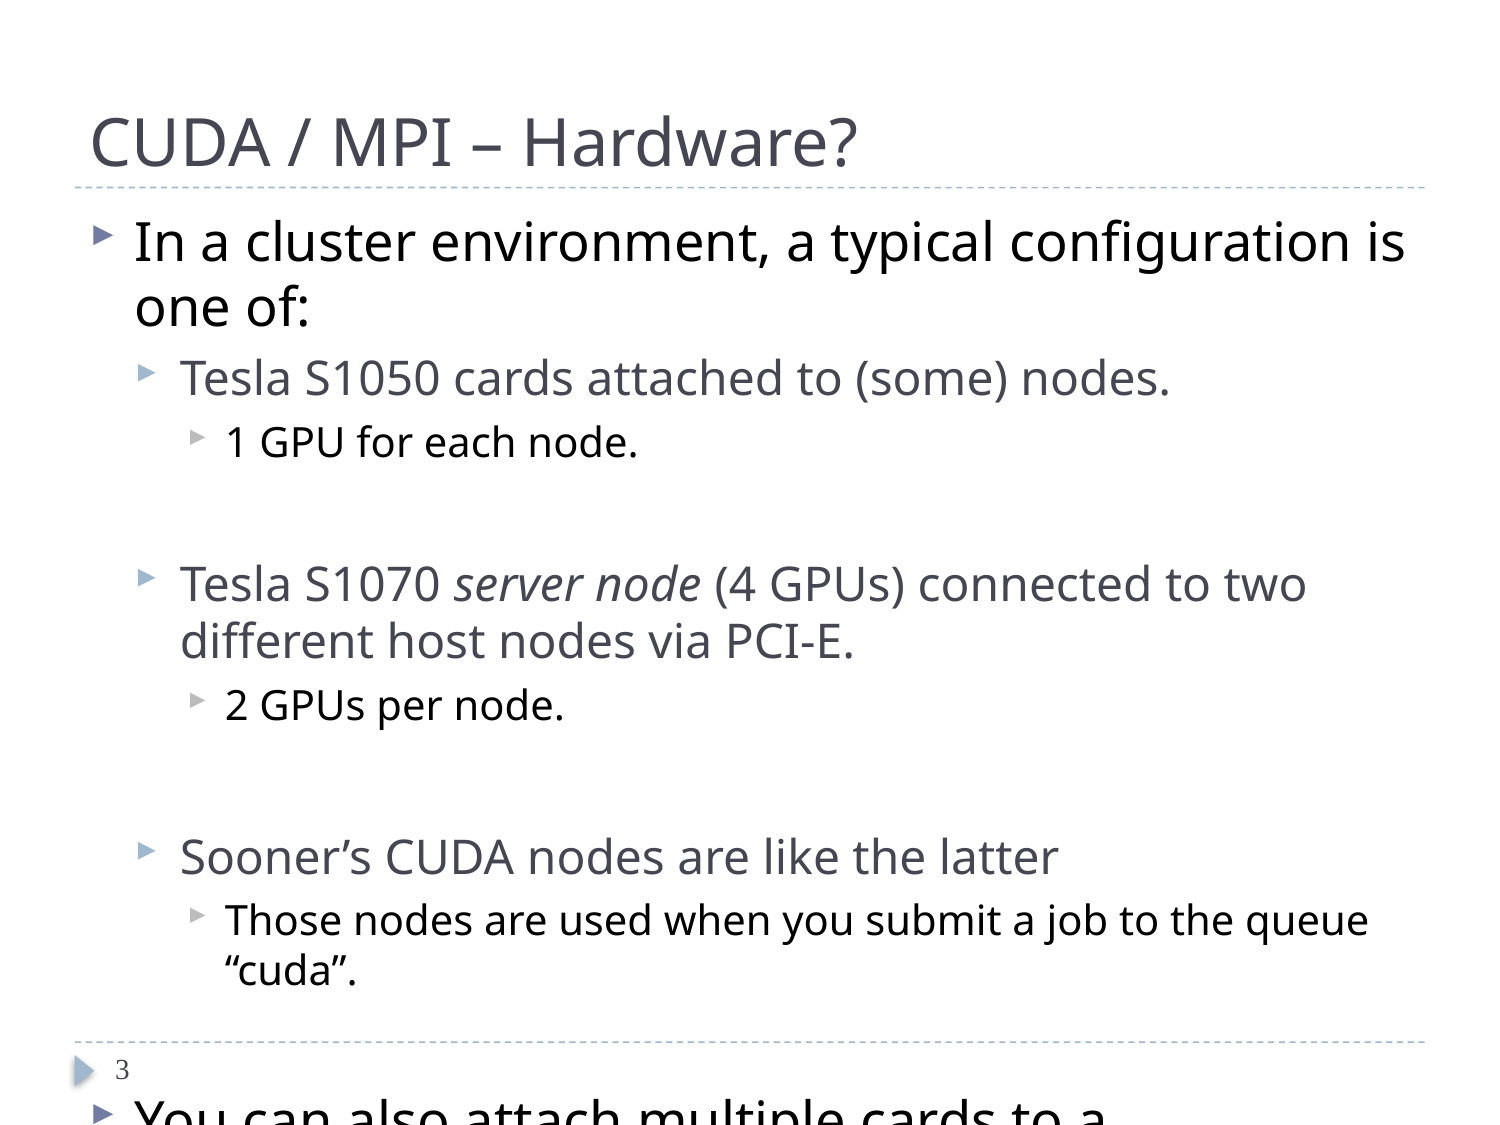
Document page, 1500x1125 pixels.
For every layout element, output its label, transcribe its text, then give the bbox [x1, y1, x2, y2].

title CUDA / MPI – Hardware? [75, 24, 1425, 188]
slide_number 3 [100, 1042, 426, 1103]
list In a cluster environment, a typical configuration is one of: Tesla S1050 cards attached to (some) nodes. 1 GPU for each node. Tesla S1070 server node (4 GPUs) connected to two different host nodes via PCI-E. 2 GPUs per node. Sooner’s CUDA nodes are like the latter Those nodes are used when you submit a job to the queue “cuda”. You can also attach multiple cards to a workstation. [75, 200, 1425, 1010]
